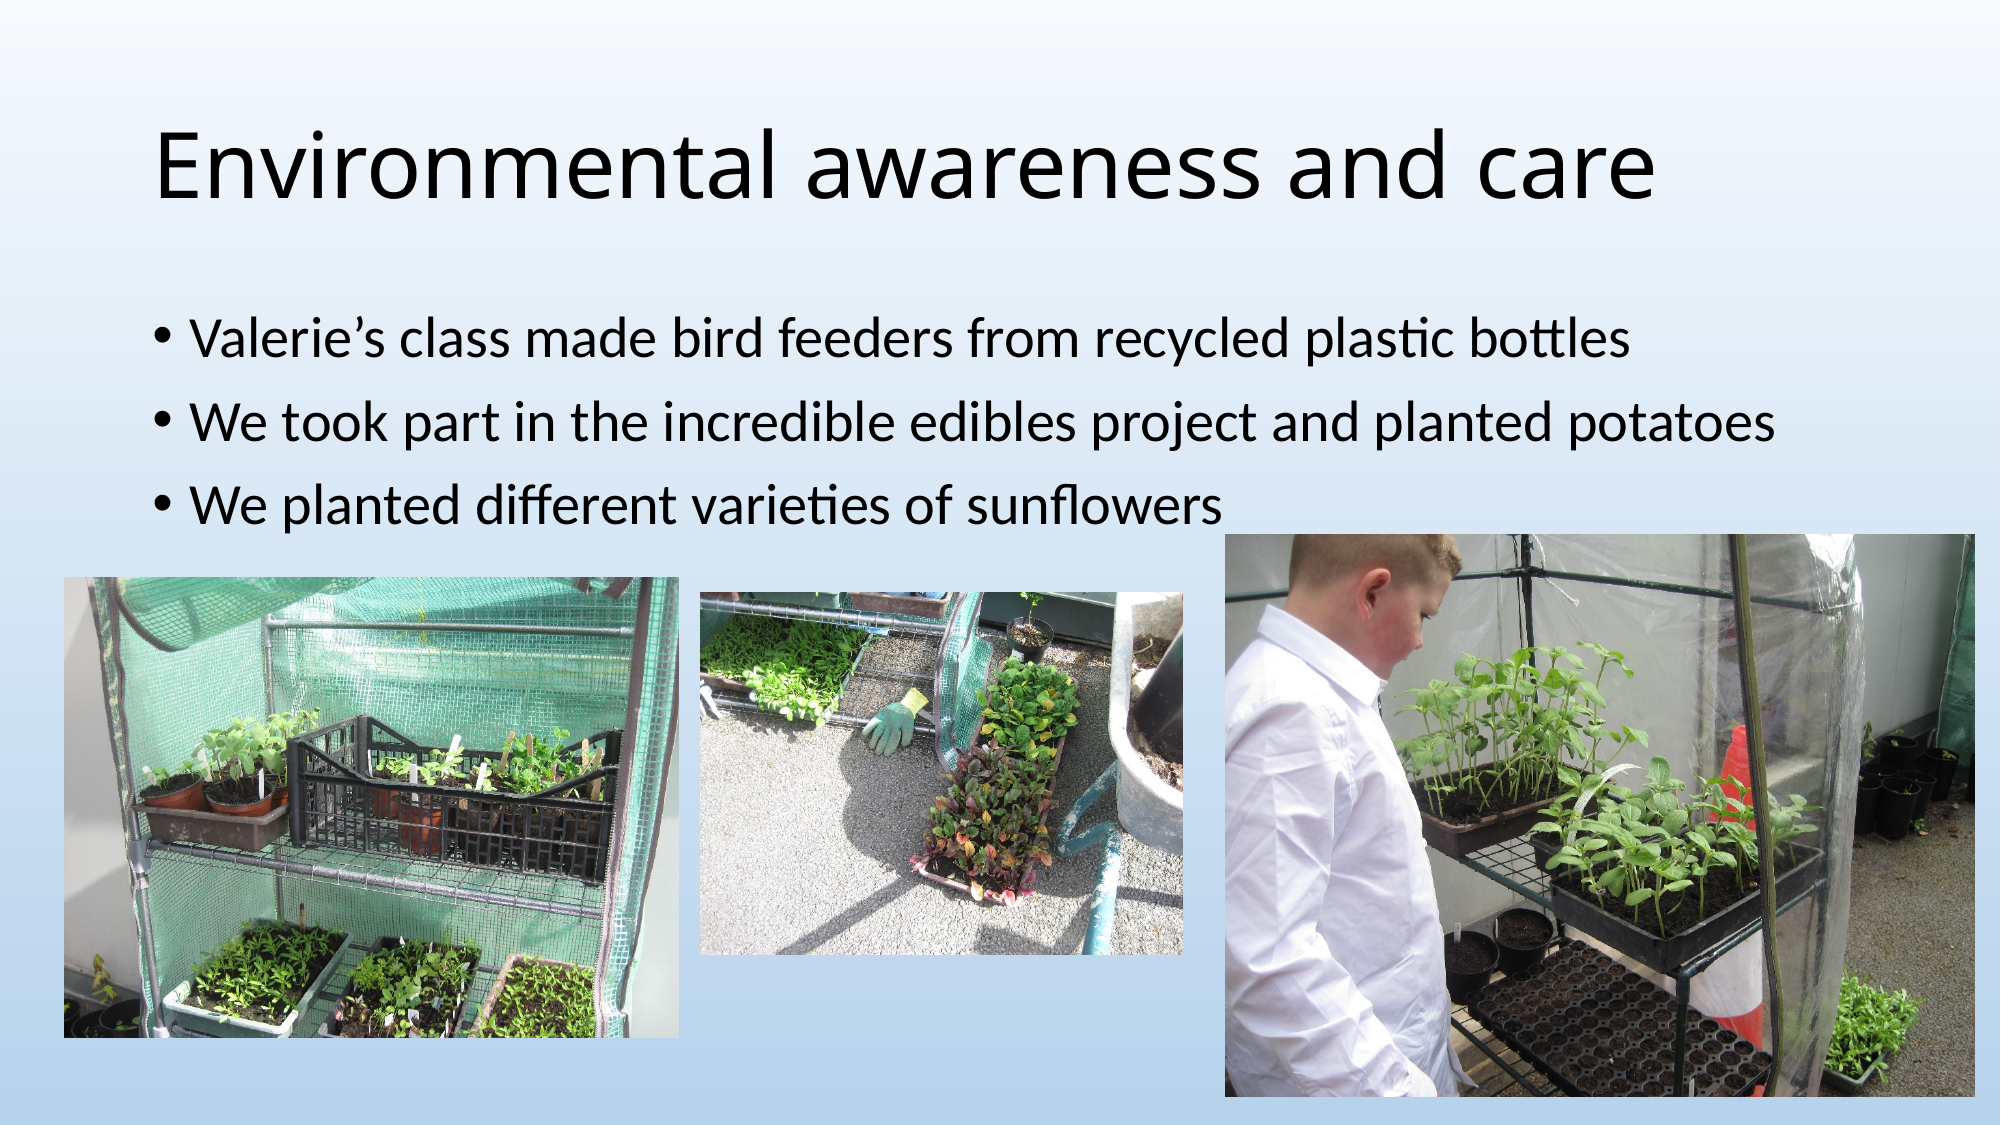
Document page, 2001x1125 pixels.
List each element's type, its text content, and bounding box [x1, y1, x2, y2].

title Environmental awareness and care [137, 59, 1863, 278]
picture [64, 577, 679, 1038]
picture [700, 592, 1183, 955]
list Valerie’s class made bird feeders from recycled plastic bottles We took part in the incredible edibles project and planted potatoes We planted different varieties of sunflowers [137, 299, 1863, 1014]
picture [1225, 534, 1975, 1097]
